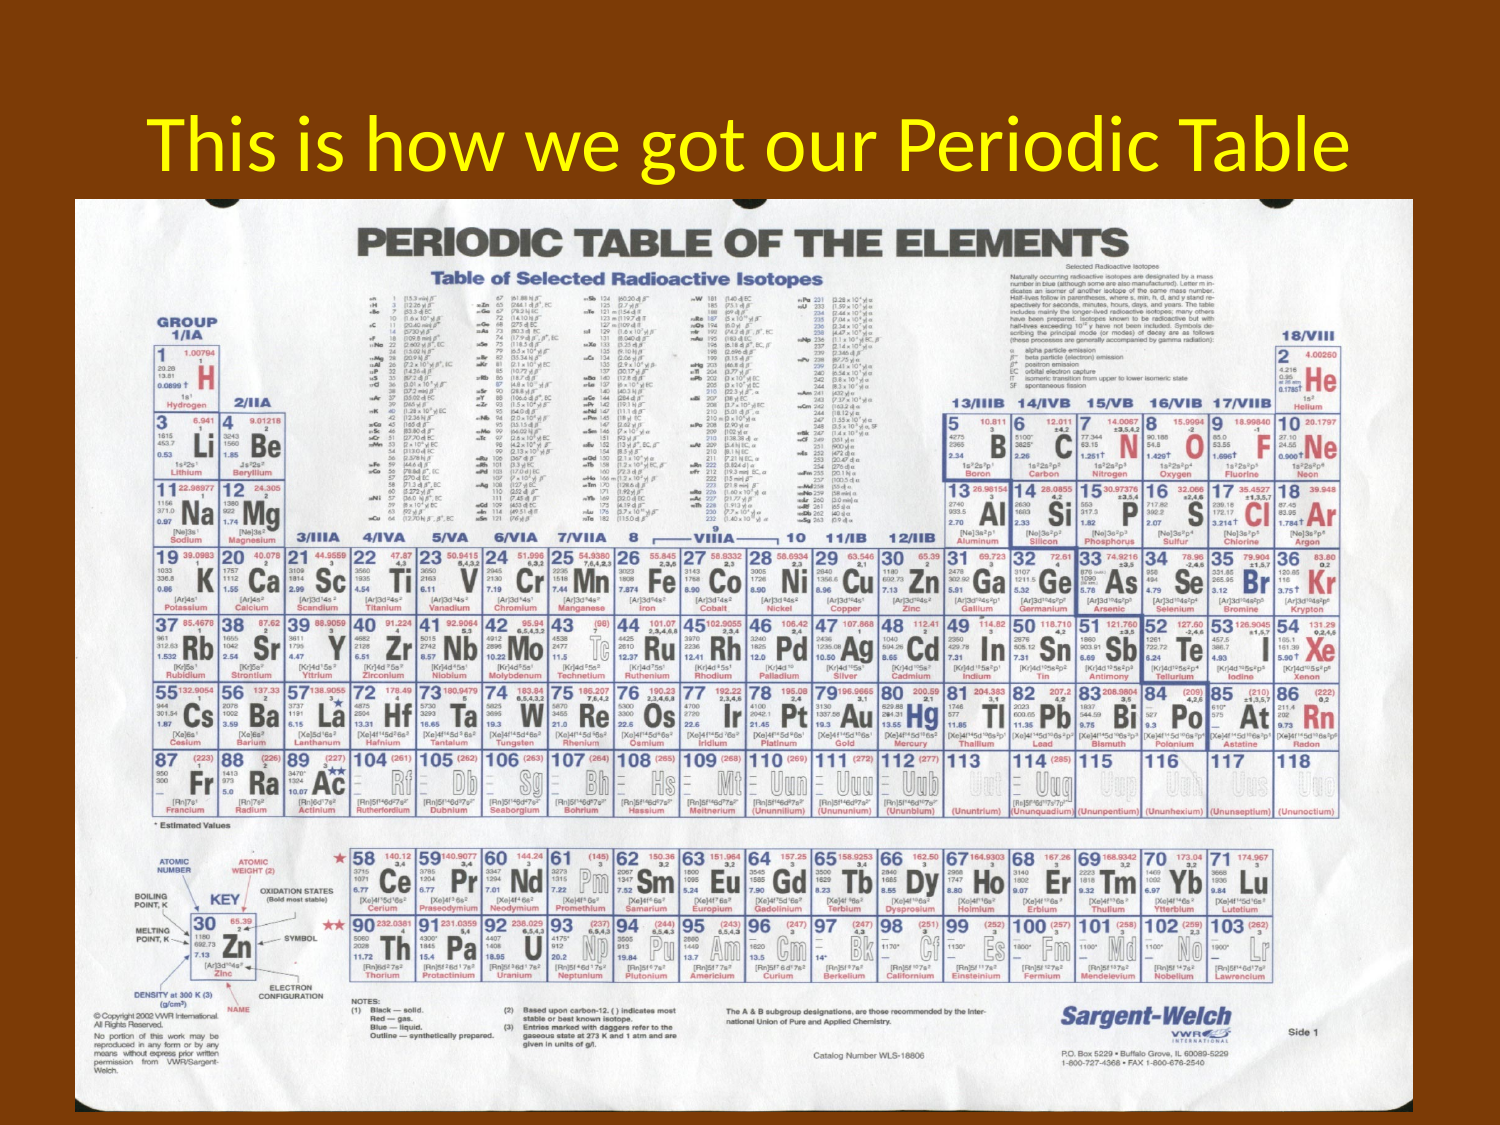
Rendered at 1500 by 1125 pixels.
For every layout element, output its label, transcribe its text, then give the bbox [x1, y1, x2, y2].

picture [74, 199, 1413, 1113]
title This is how we got our Periodic Table [75, 45, 1425, 233]
